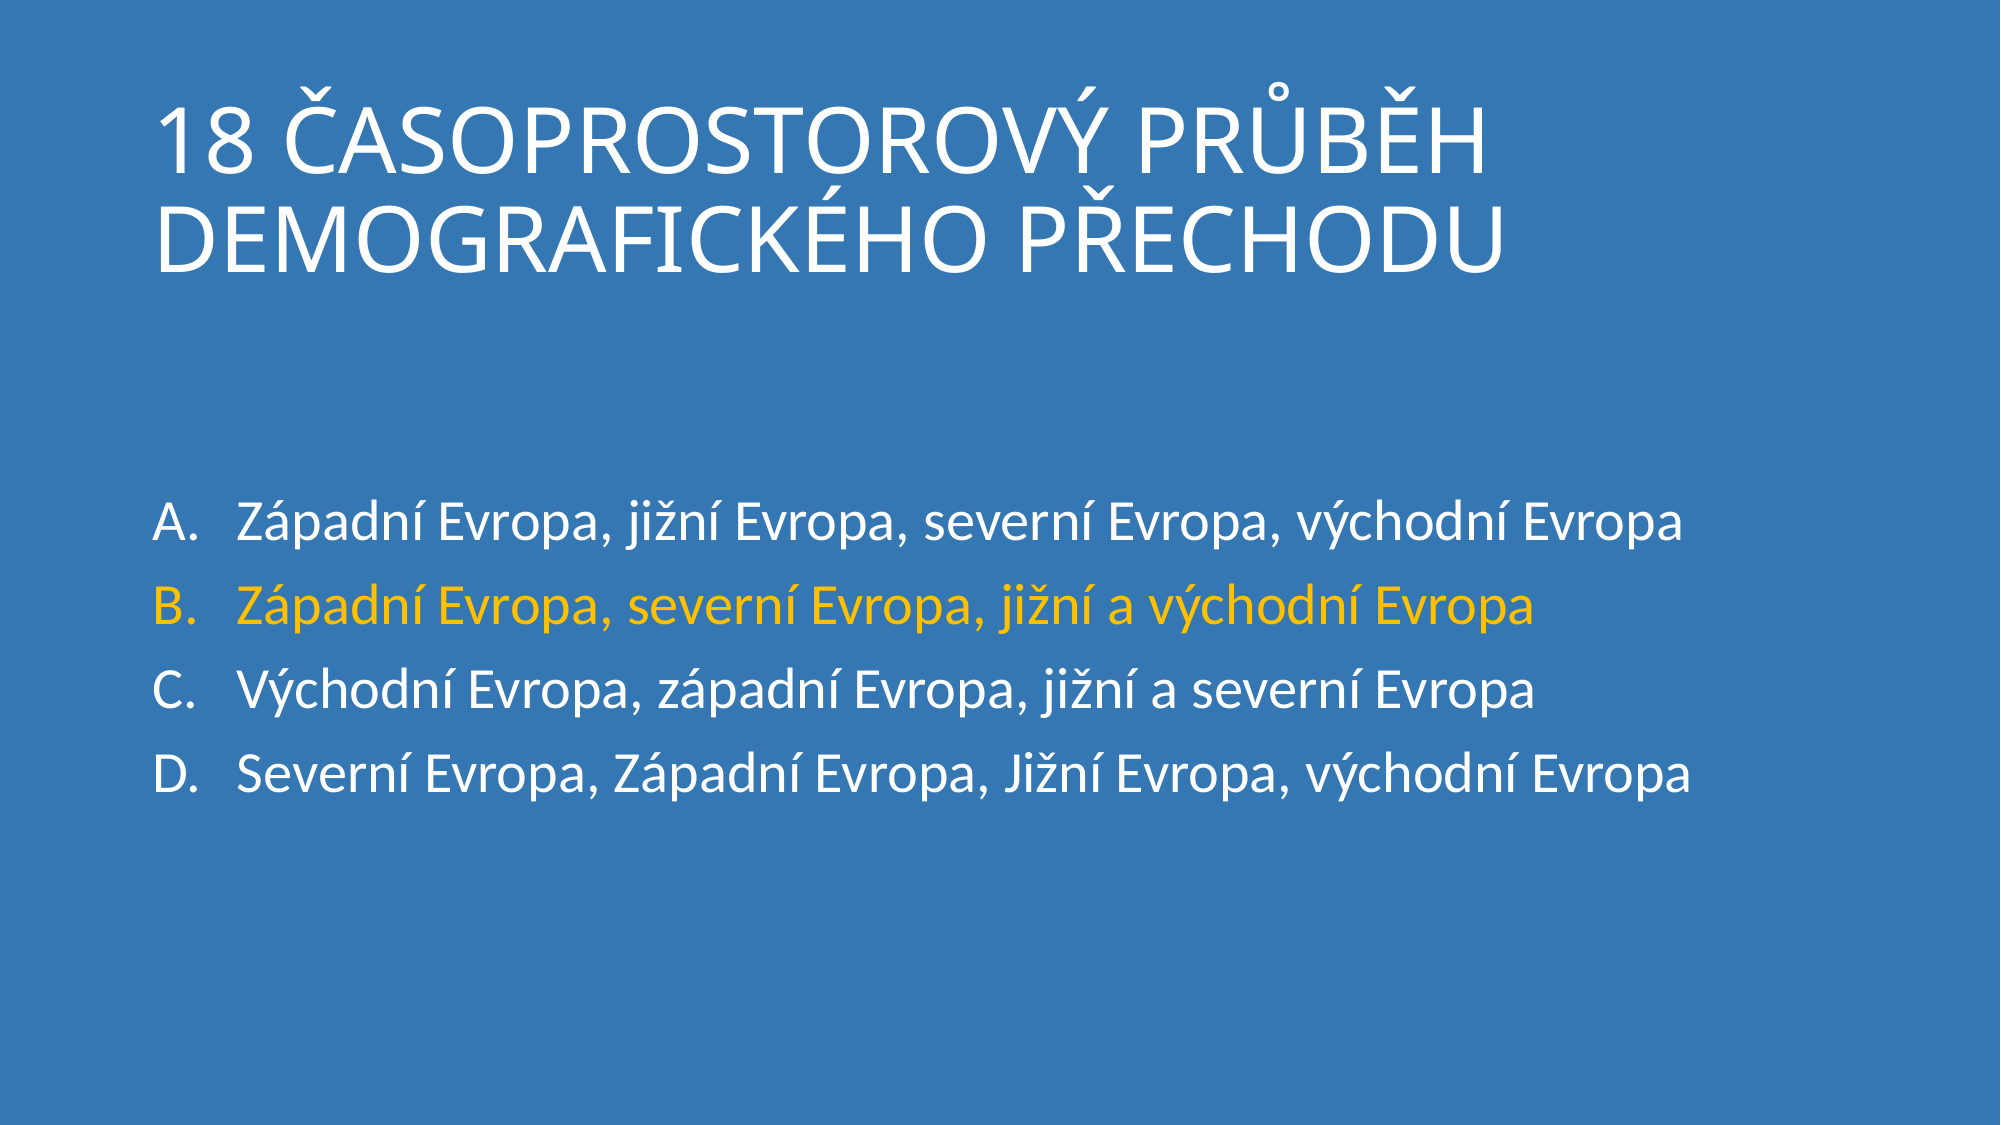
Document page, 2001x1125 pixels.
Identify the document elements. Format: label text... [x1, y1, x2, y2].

list Západní Evropa, jižní Evropa, severní Evropa, východní Evropa Západní Evropa, severní Evropa, jižní a východní Evropa Východní Evropa, západní Evropa, jižní a severní Evropa Severní Evropa, Západní Evropa, Jižní Evropa, východní Evropa [137, 482, 1863, 1125]
title 18 ČASOPROSTOROVÝ PRŮBĚH DEMOGRAFICKÉHO PŘECHODU [137, 84, 1863, 303]
